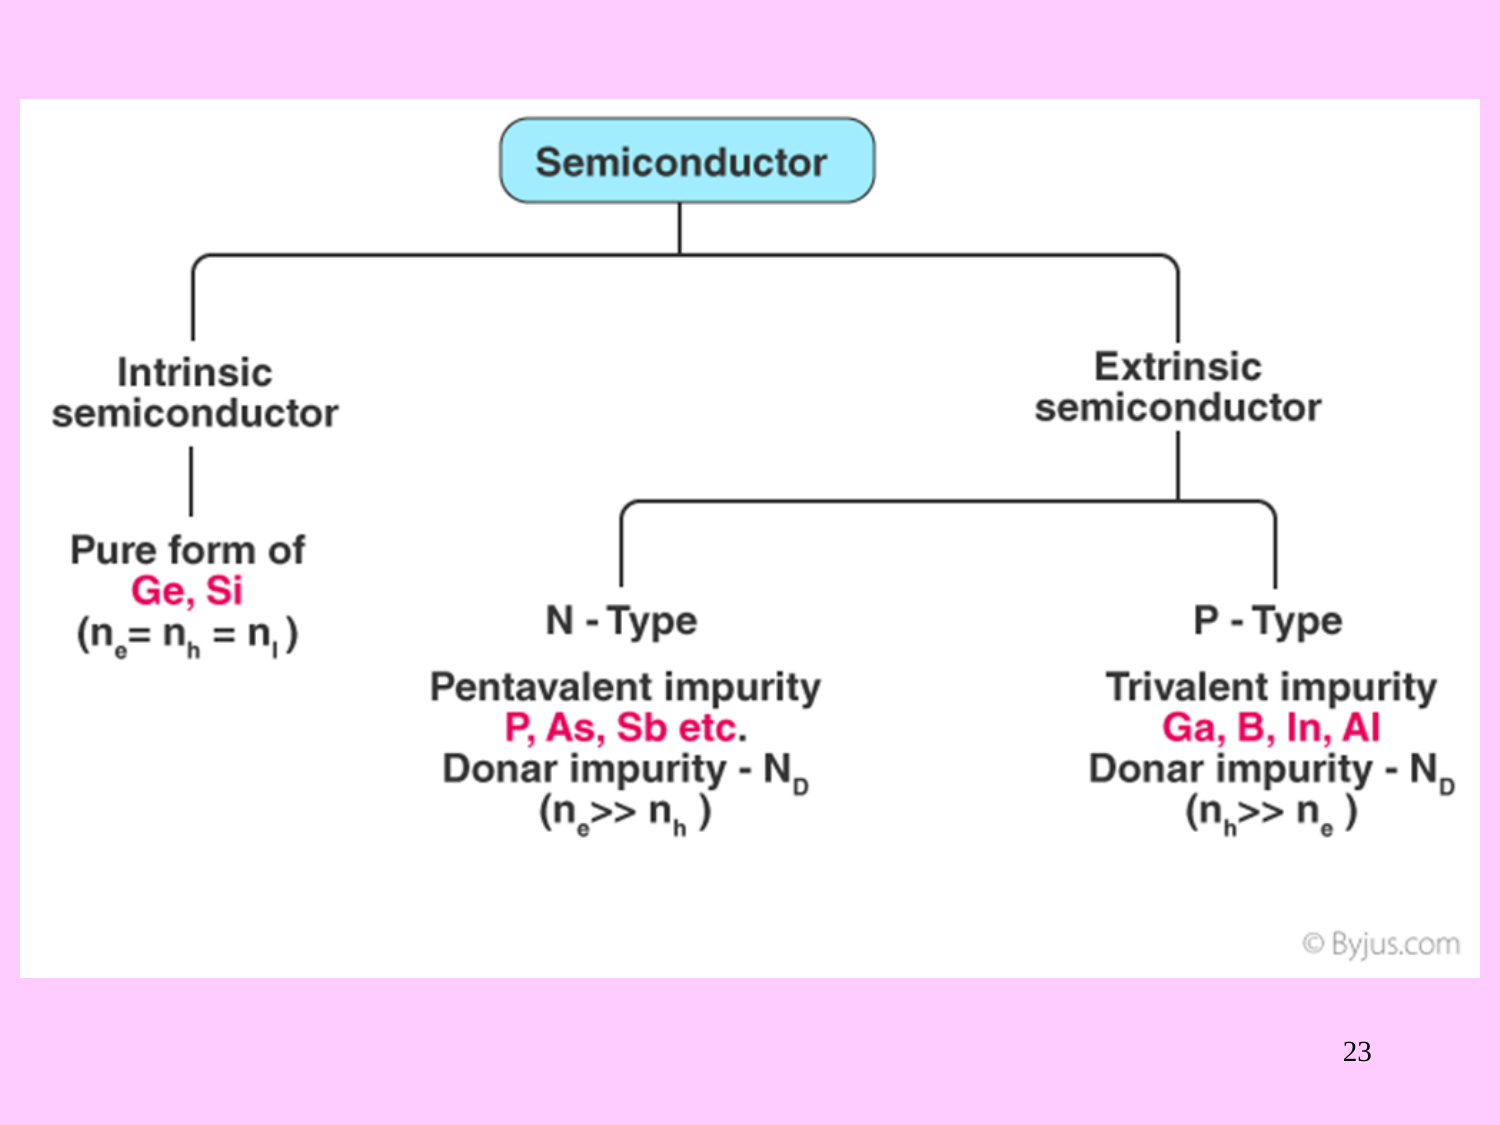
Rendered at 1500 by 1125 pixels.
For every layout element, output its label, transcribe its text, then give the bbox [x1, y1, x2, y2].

slide_number 23 [1074, 1025, 1388, 1100]
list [20, 99, 1480, 978]
